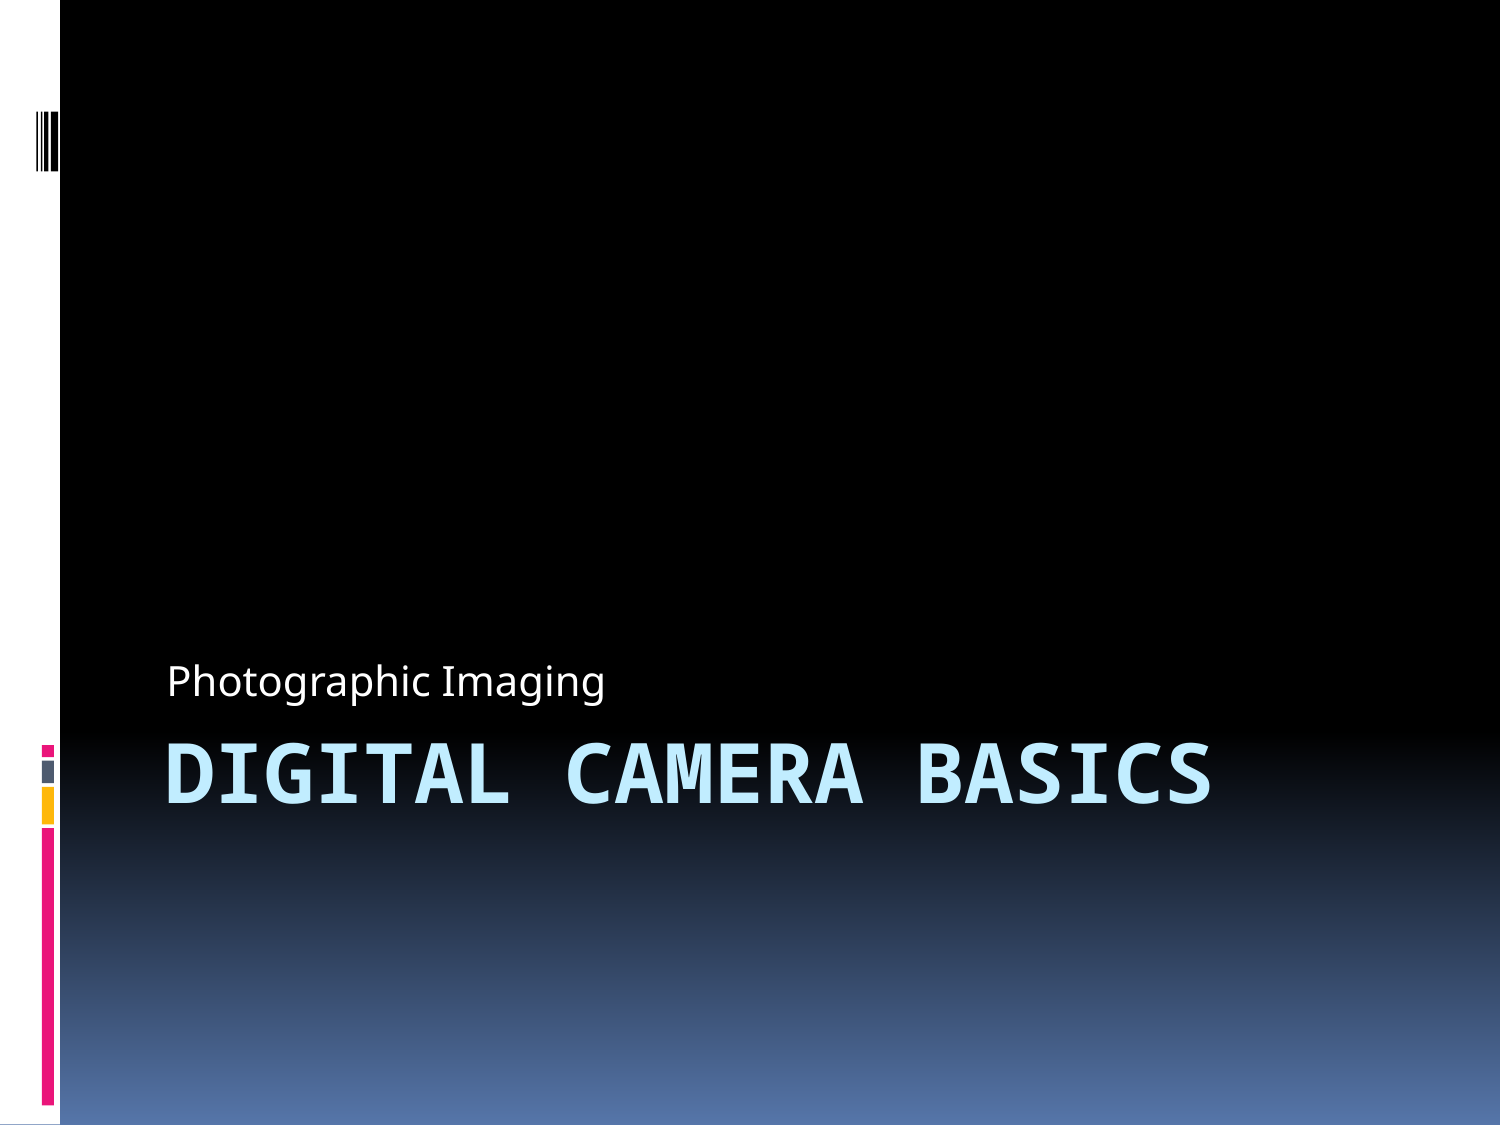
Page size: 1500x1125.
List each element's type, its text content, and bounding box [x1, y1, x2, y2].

title DIGITAL CAMERA BASICS [150, 713, 1425, 1037]
subtitle Photographic Imaging [150, 464, 1425, 713]
